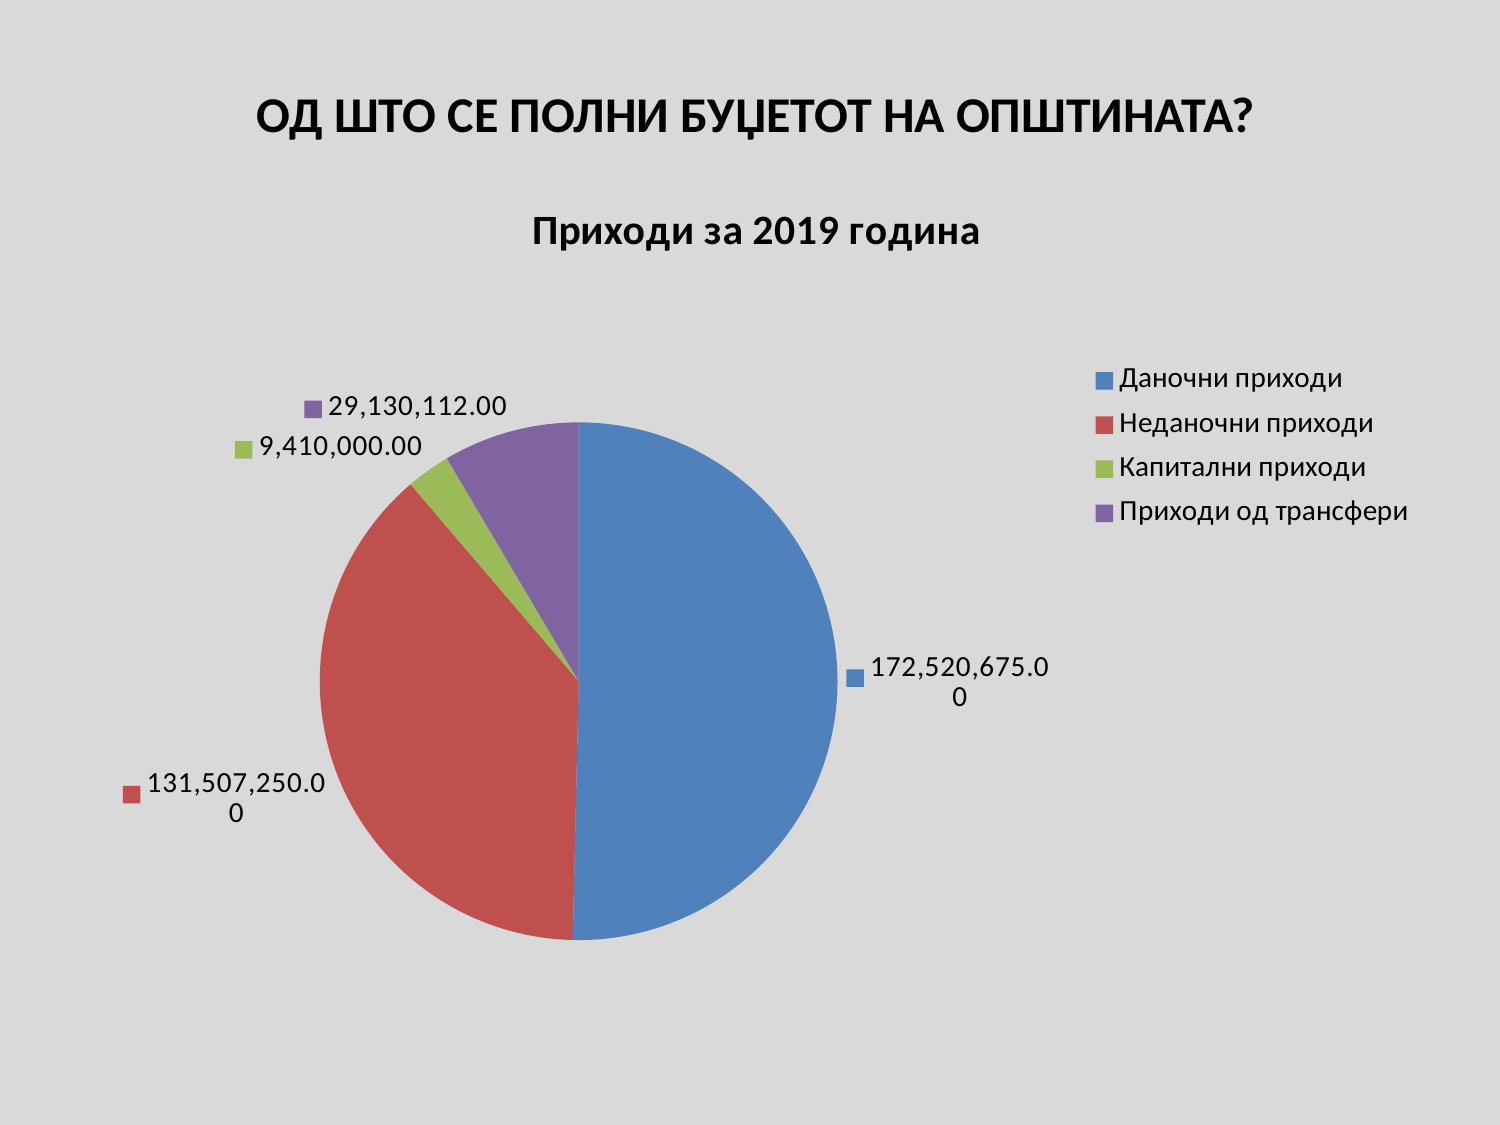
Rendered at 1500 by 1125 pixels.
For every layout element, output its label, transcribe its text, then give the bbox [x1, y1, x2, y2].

chart [74, 174, 1438, 1063]
text_box ОД ШТО СЕ ПОЛНИ БУЏЕТОТ НА ОПШТИНАТА? [241, 74, 1270, 150]
